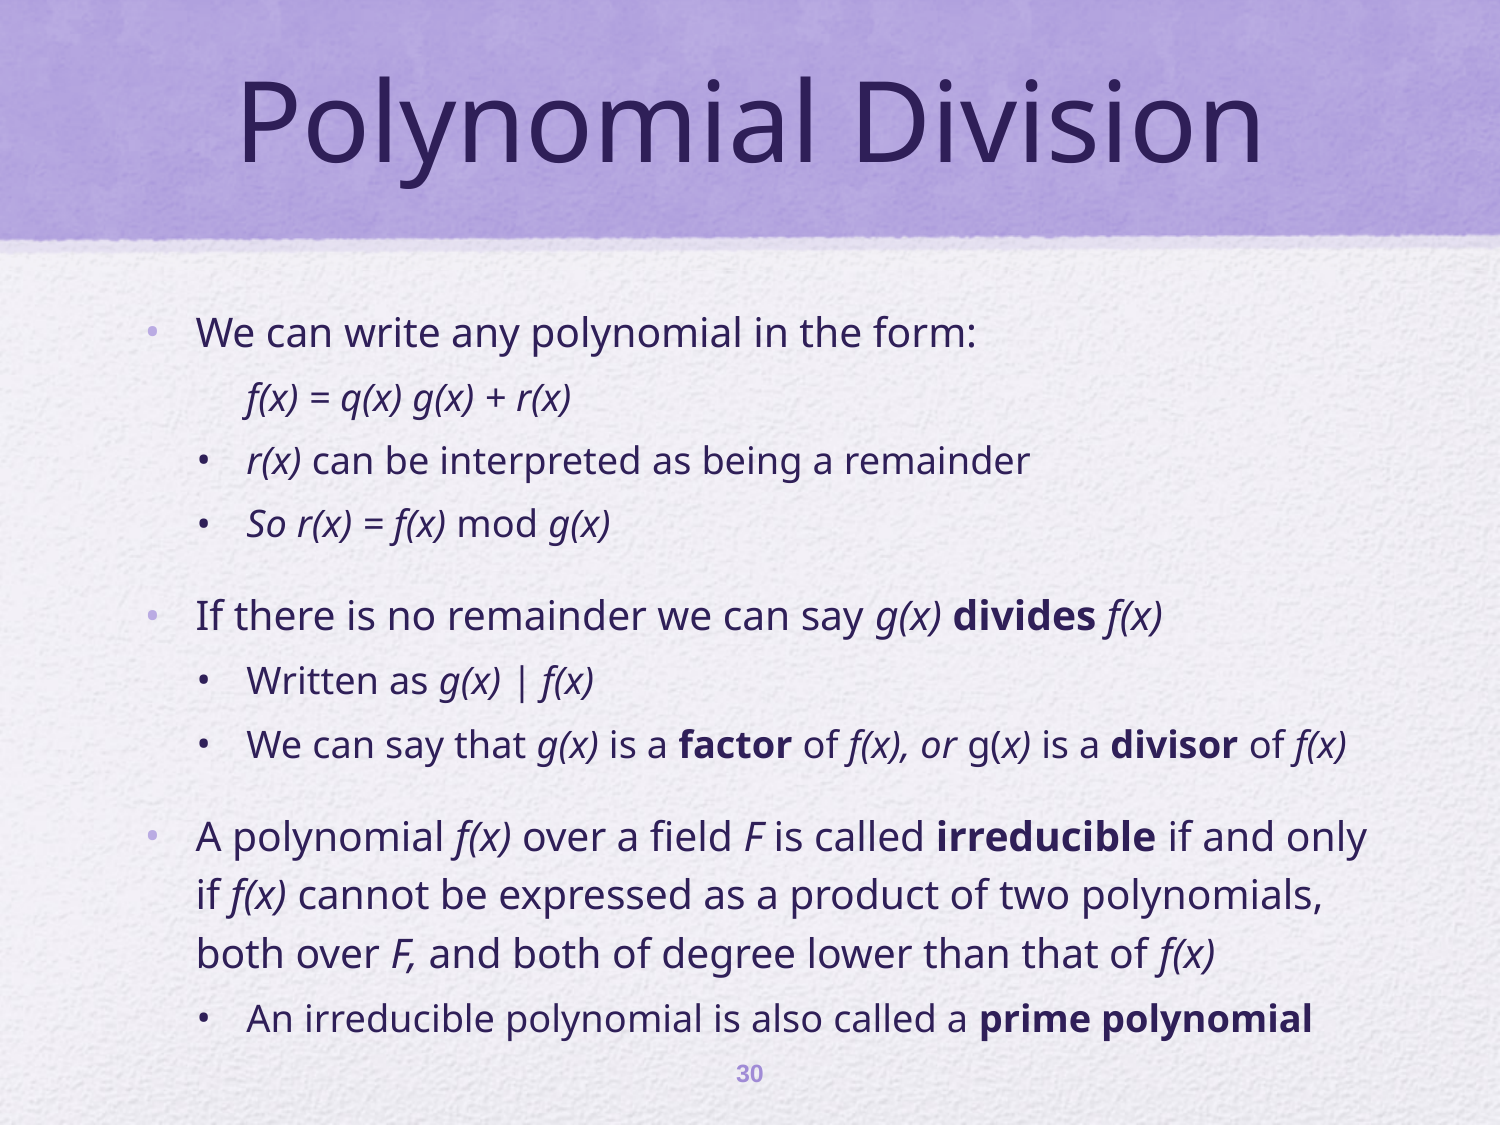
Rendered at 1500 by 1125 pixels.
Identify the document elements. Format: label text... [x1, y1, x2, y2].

list We can write any polynomial in the form: f(x) = q(x) g(x) + r(x) r(x) can be interpreted as being a remainder So r(x) = f(x) mod g(x) If there is no remainder we can say g(x) divides f(x) Written as g(x) | f(x) We can say that g(x) is a factor of f(x), or g(x) is a divisor of f(x) A polynomial f(x) over a field F is called irreducible if and only if f(x) cannot be expressed as a product of two polynomials, both over F, and both of degree lower than that of f(x) An irreducible polynomial is also called a prime polynomial [129, 288, 1412, 1063]
title Polynomial Division [129, 6, 1373, 239]
slide_number 30 [699, 1042, 800, 1103]
picture [0, 225, 1500, 1125]
